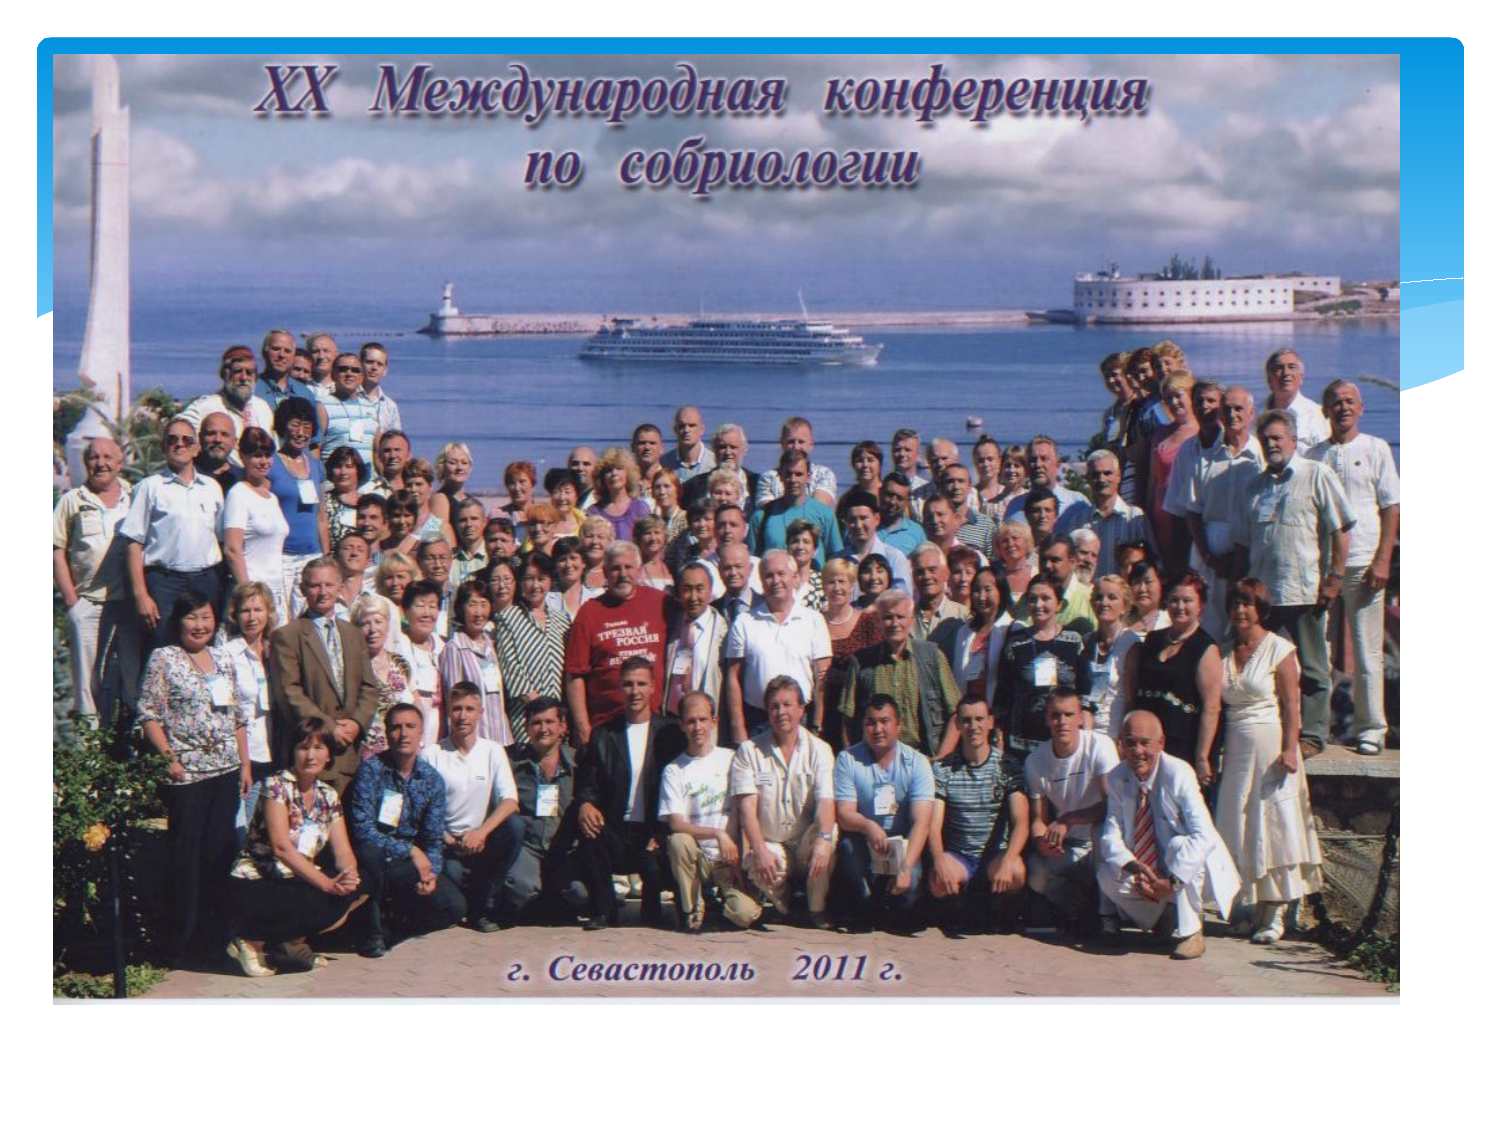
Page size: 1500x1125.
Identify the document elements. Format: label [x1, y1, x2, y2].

list [52, 54, 1400, 1006]
